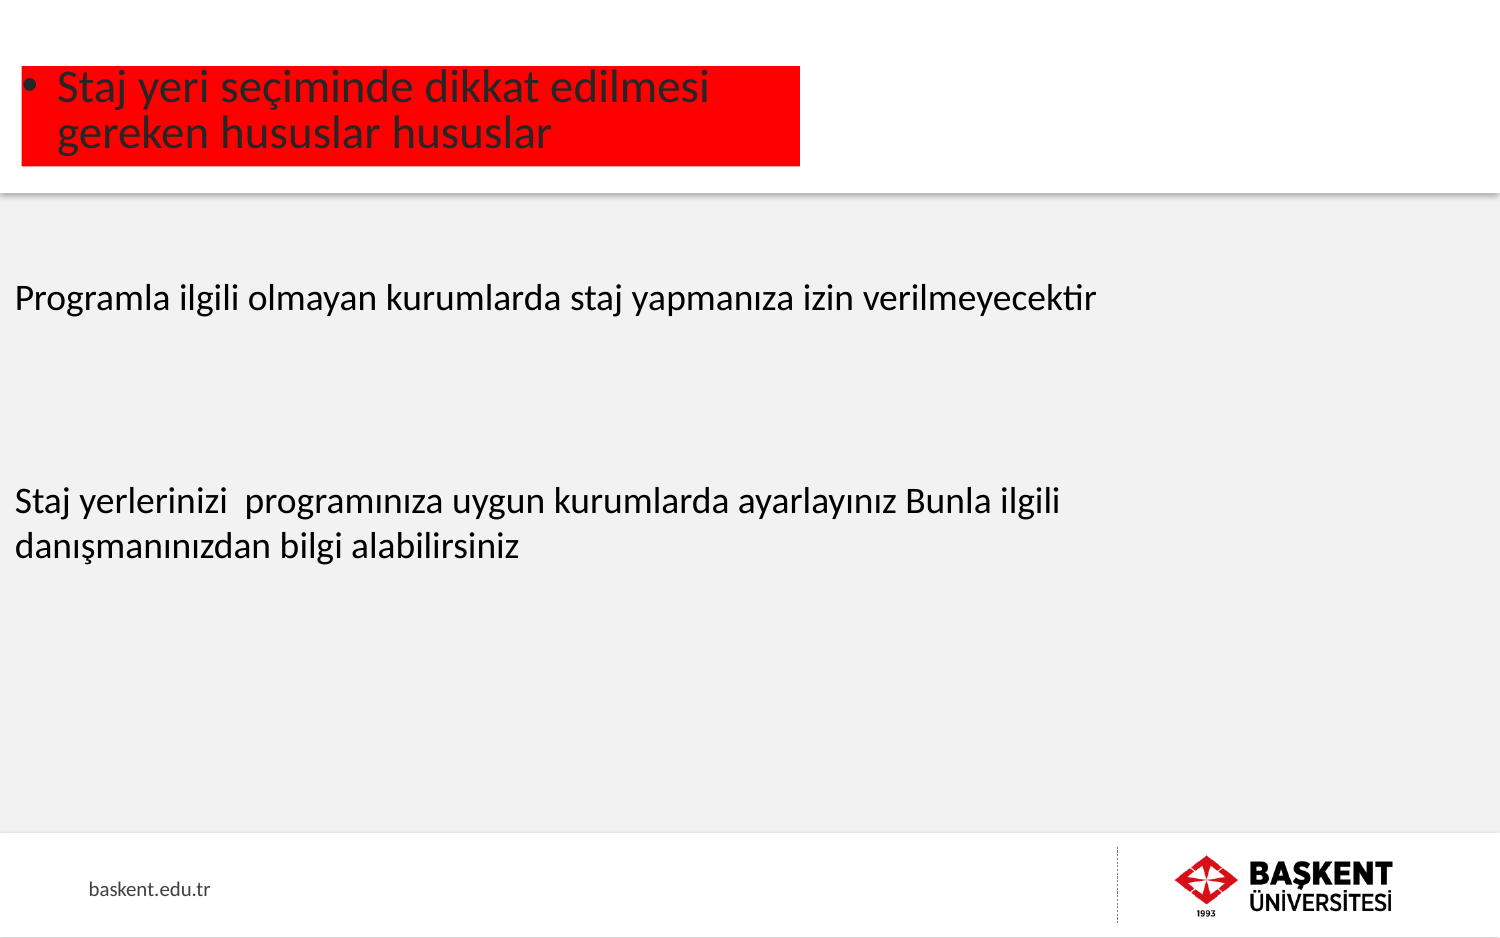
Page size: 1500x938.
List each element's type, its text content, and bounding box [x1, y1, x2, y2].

text_box Programla ilgili olmayan kurumlarda staj yapmanıza izin verilmeyecektir [0, 265, 1213, 326]
picture [1174, 855, 1393, 917]
text_box Staj yerlerinizi programınıza uygun kurumlarda ayarlayınız Bunla ilgili danışmanınızdan bilgi alabilirsiniz [0, 468, 1213, 574]
list Staj yeri seçiminde dikkat edilmesi gereken hususlar hususlar [21, 66, 800, 167]
